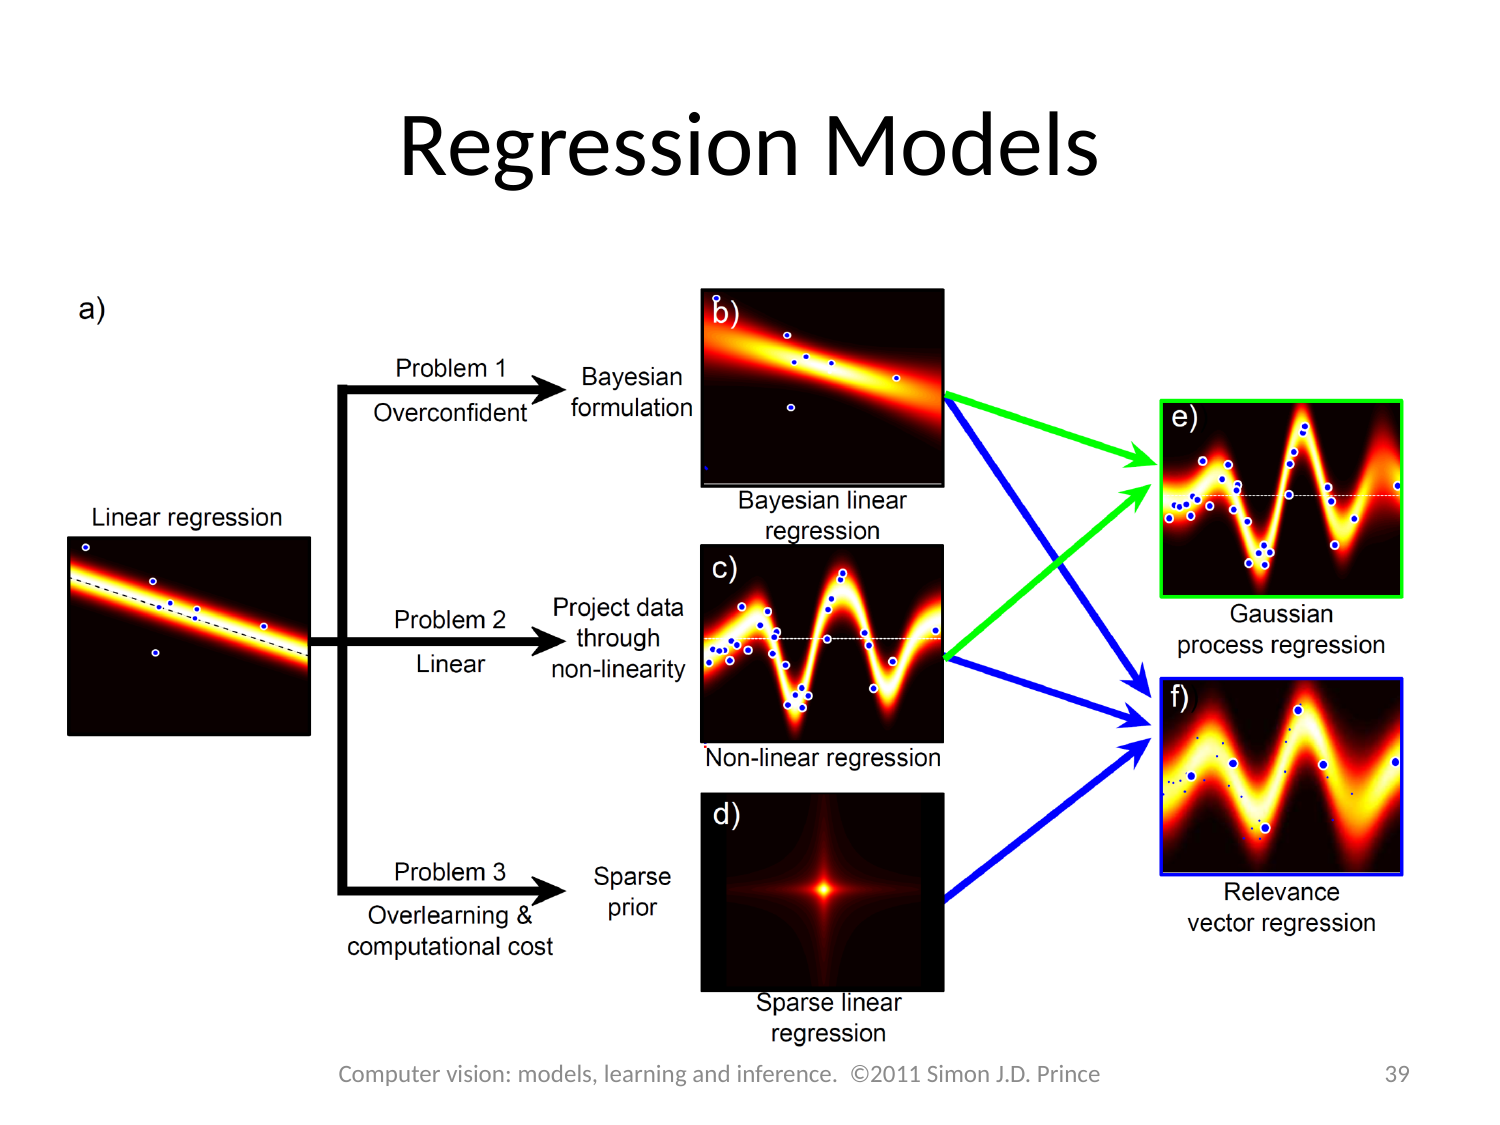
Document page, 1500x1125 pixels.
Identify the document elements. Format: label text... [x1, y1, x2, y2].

picture [29, 272, 1478, 1059]
text_box Computer vision: models, learning and inference. ©2011 Simon J.D. Prince [301, 1066, 1140, 1103]
title Regression Models [75, 45, 1425, 233]
text_box 39 [1140, 1066, 1425, 1103]
